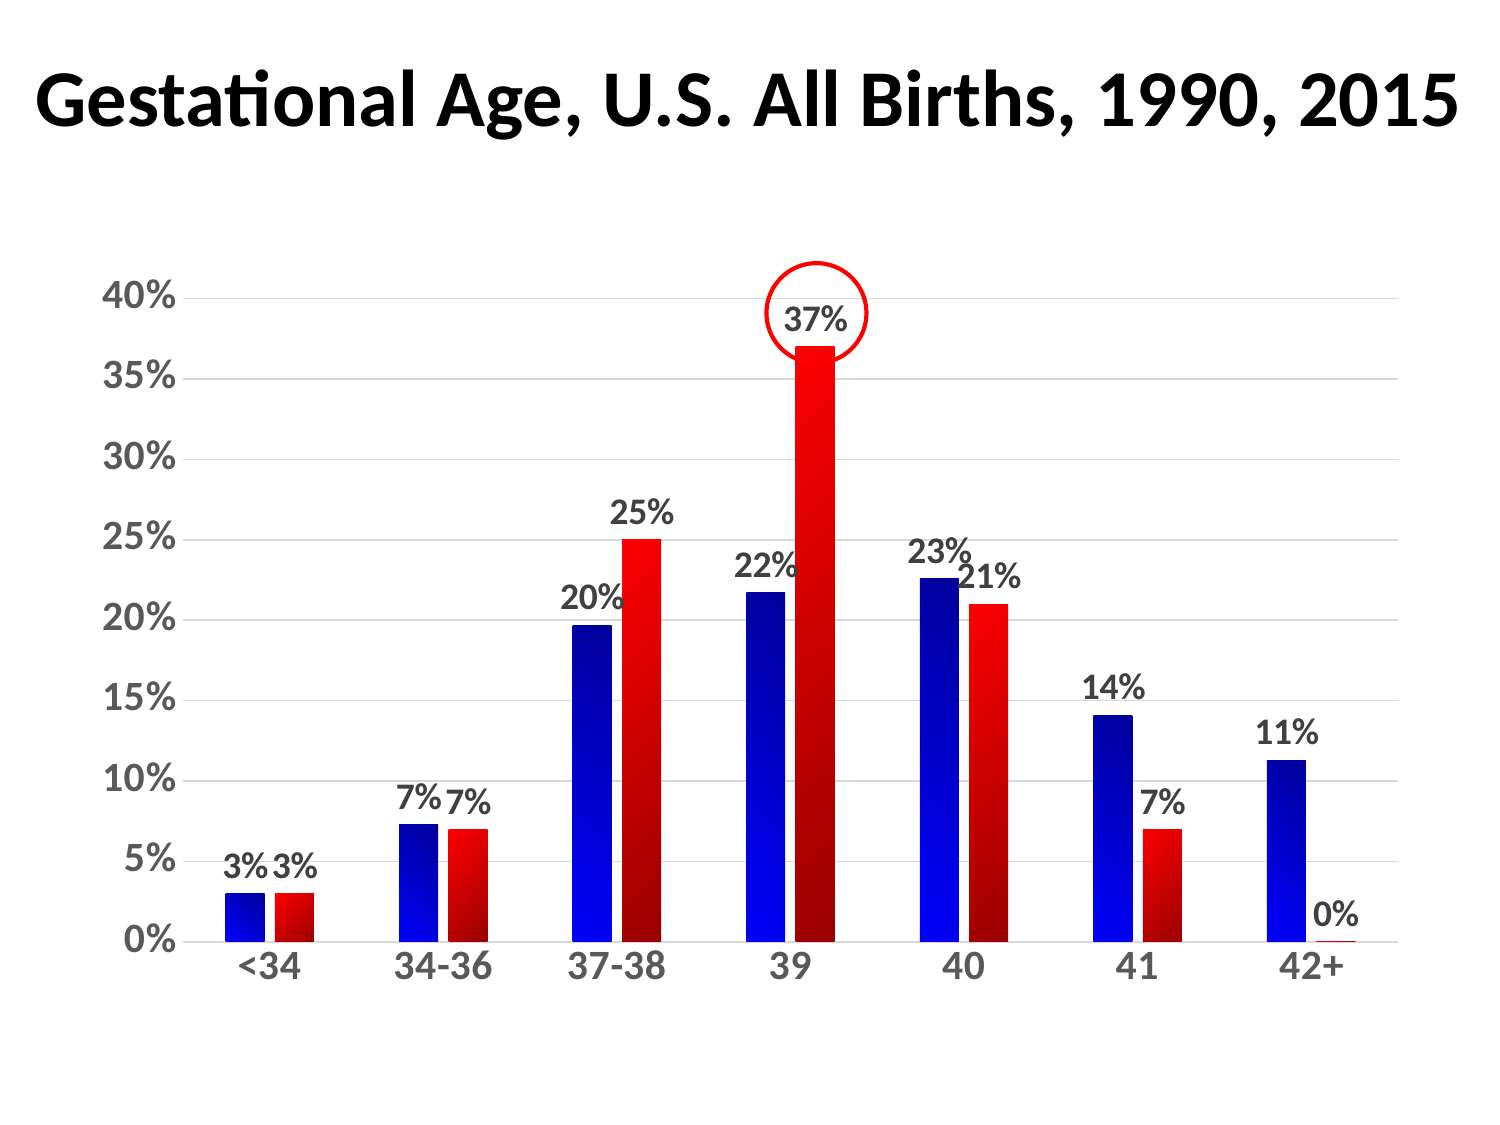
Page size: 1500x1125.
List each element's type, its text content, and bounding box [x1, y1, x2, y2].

chart [74, 262, 1426, 1006]
title Gestational Age, U.S. All Births, 1990, 2015 [0, 0, 1500, 188]
